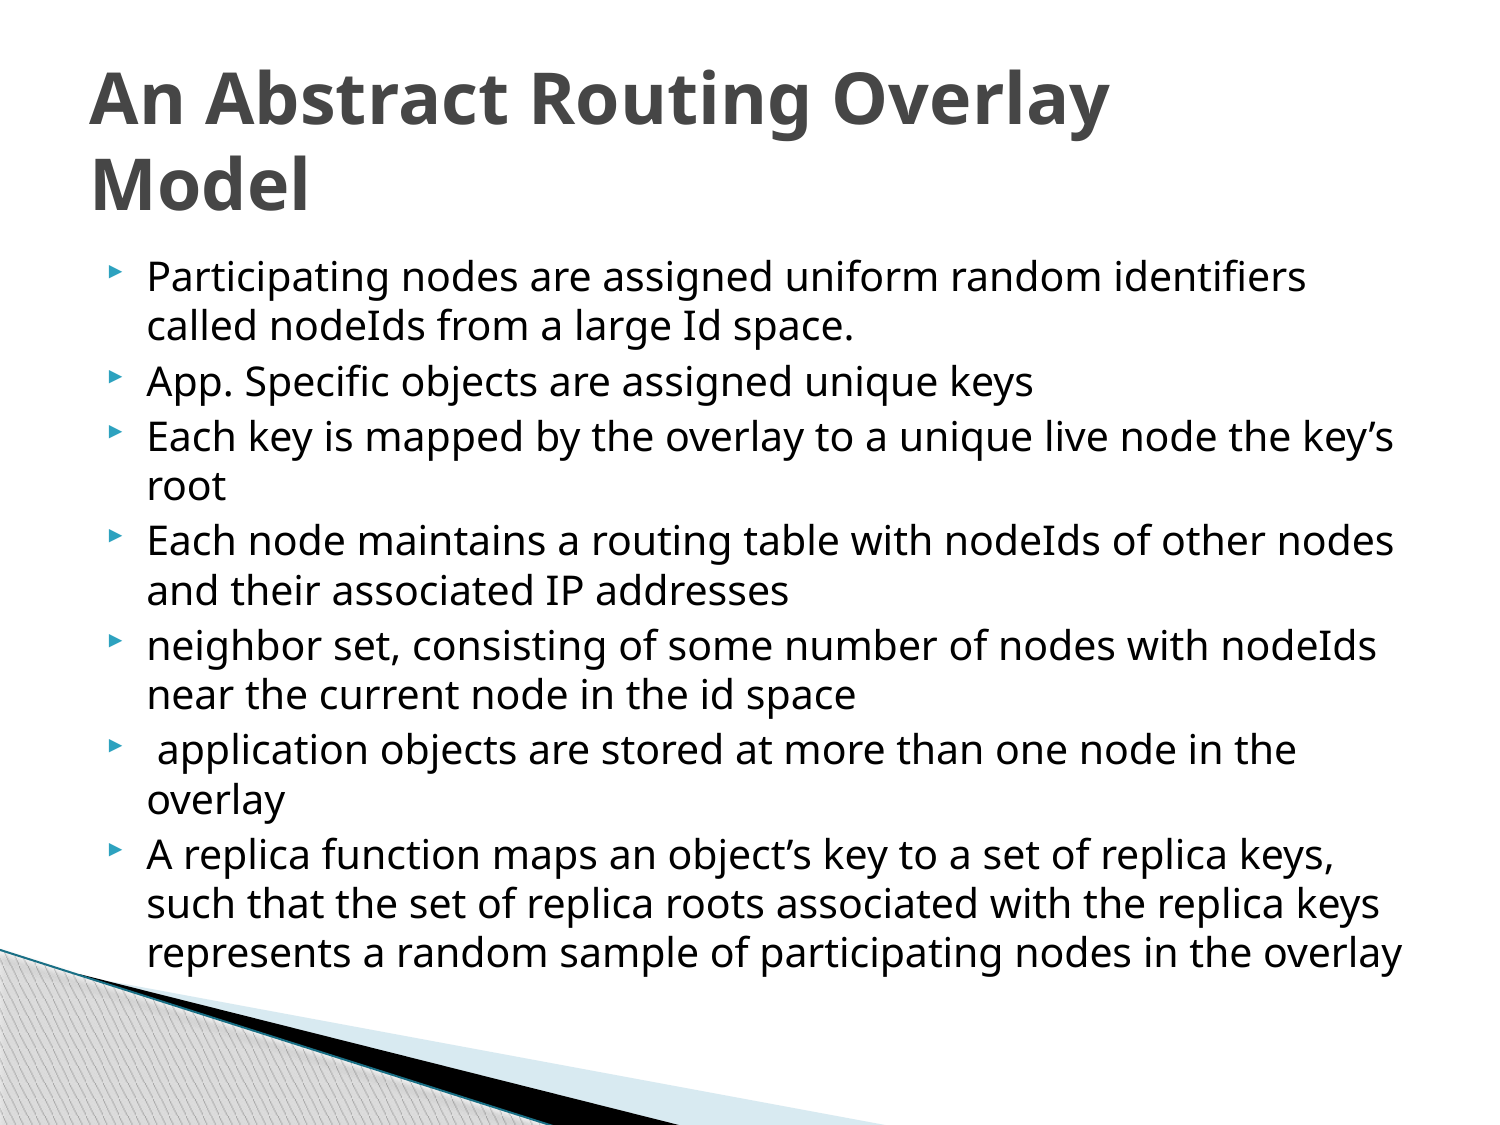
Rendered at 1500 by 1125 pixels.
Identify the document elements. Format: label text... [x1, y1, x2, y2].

list Participating nodes are assigned uniform random identifiers called nodeIds from a large Id space. App. Specific objects are assigned unique keys Each key is mapped by the overlay to a unique live node the key’s root Each node maintains a routing table with nodeIds of other nodes and their as­sociated IP addresses neighbor set, consisting of some number of nodes with nodeIds near the current node in the id space application objects are stored at more than one node in the overlay A replica function maps an object’s key to a set of replica keys, such that the set of replica roots associated with the replica keys represents a random sample of participating nodes in the overlay [75, 243, 1425, 986]
title An Abstract Routing Overlay Model [75, 45, 1425, 233]
